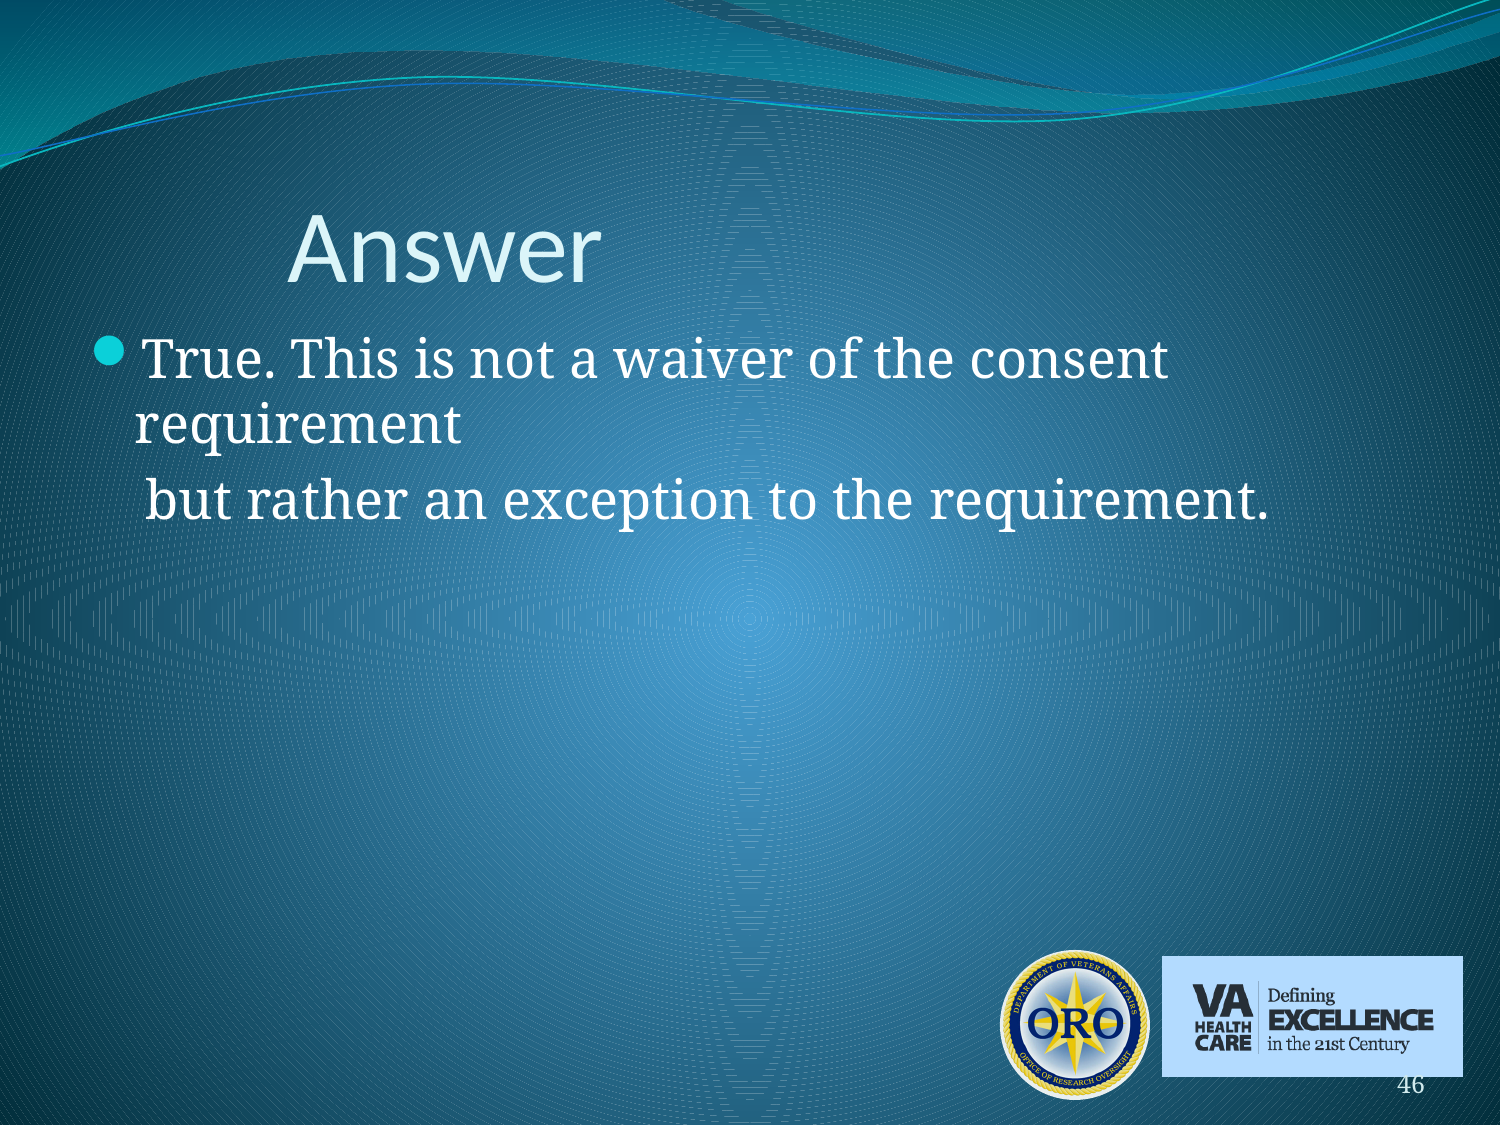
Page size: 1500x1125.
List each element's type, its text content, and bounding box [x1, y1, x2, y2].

picture [1001, 1038, 1149, 1100]
slide_number 46 [1299, 1042, 1425, 1103]
title Answer [287, 75, 1425, 303]
list True. This is not a waiver of the consent requirement but rather an exception to the requirement. [75, 317, 1425, 1038]
